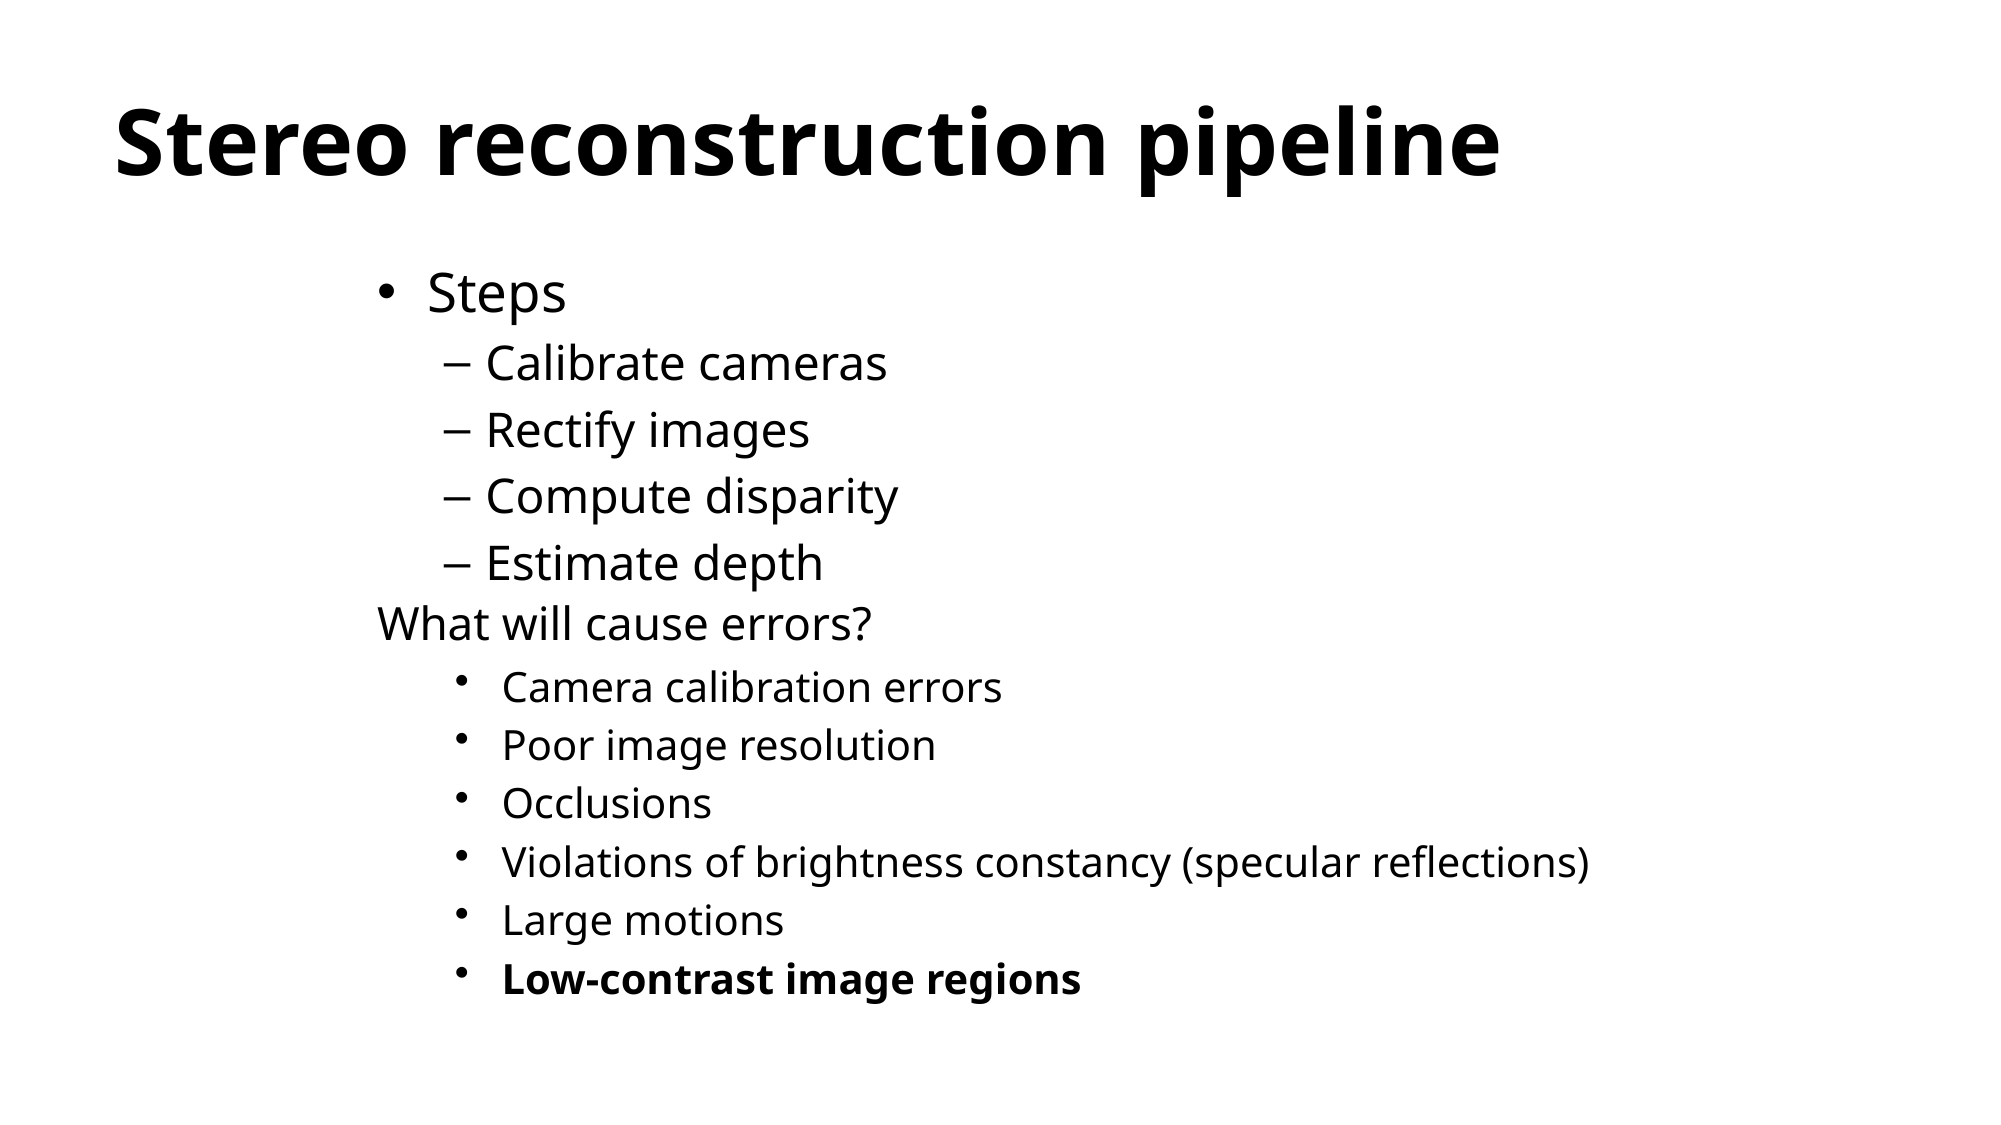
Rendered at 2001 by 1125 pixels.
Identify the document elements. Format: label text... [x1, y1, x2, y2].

list Steps Calibrate cameras Rectify images Compute disparity Estimate depth [362, 249, 1638, 587]
title Stereo reconstruction pipeline [99, 45, 1900, 233]
text_box What will cause errors? [362, 587, 1650, 1113]
text_box Camera calibration errors Poor image resolution Occlusions Violations of brightness constancy (specular reflections) Large motions Low-contrast image regions [365, 599, 1653, 1125]
